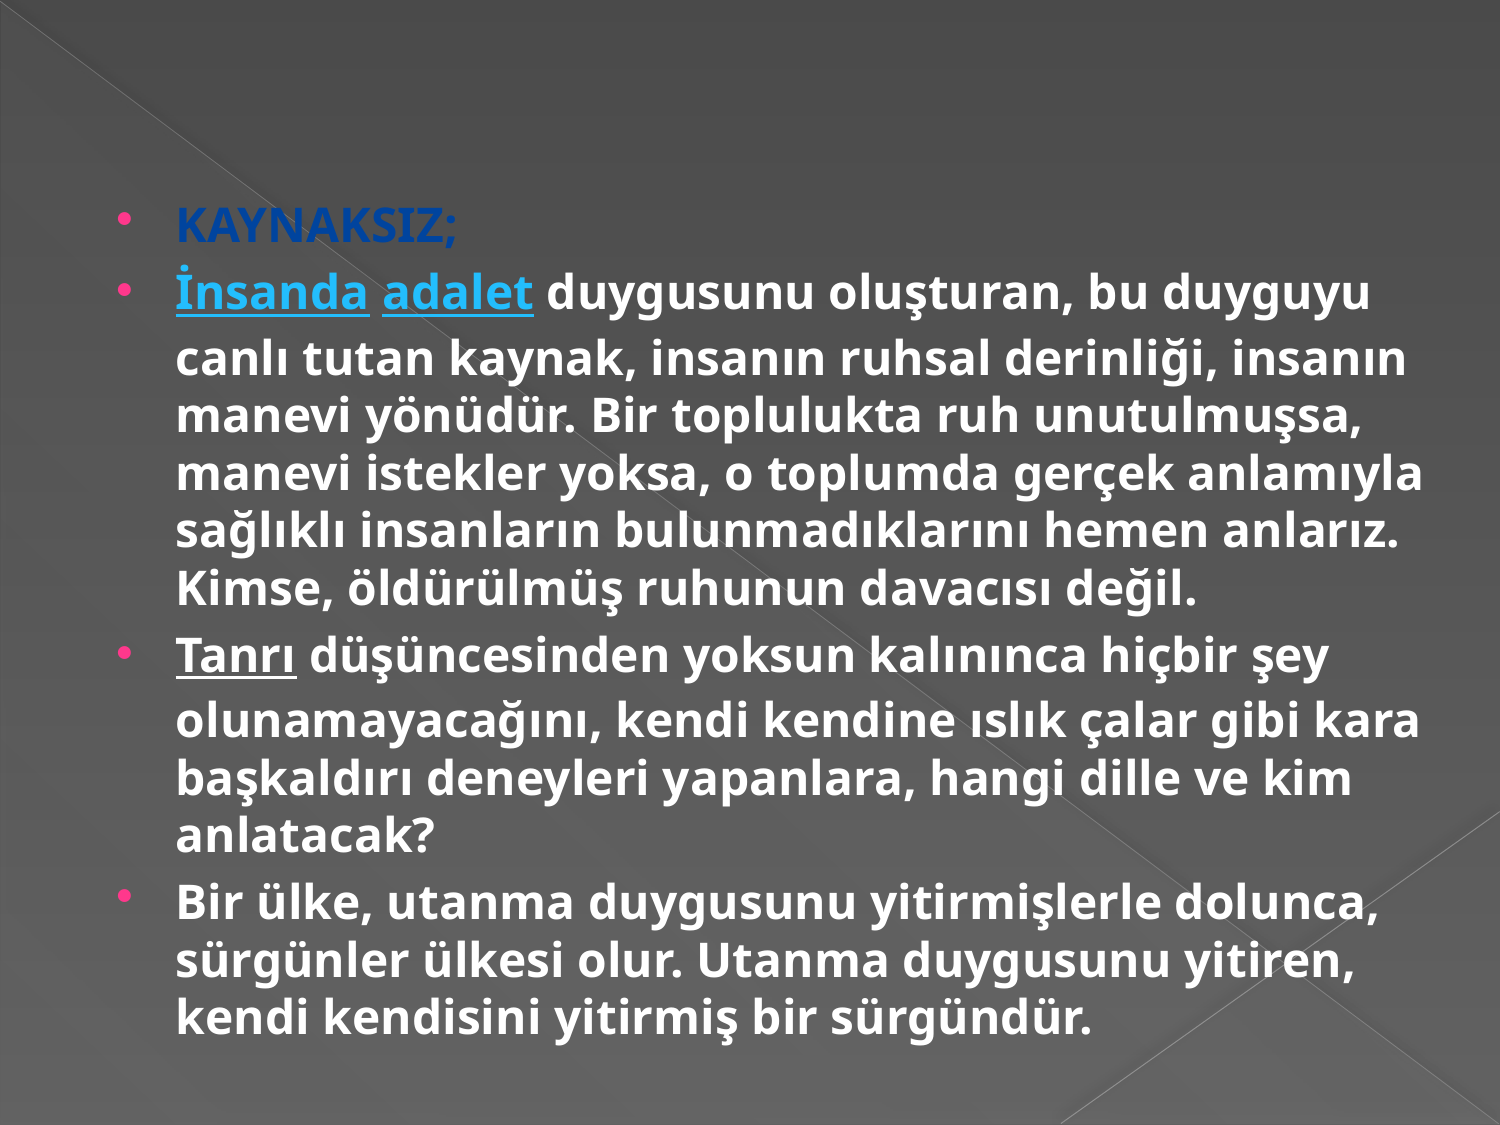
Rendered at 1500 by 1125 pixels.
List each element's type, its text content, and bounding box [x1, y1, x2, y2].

list KAYNAKSIZ; İnsanda adalet duygusunu oluşturan, bu duyguyu canlı tutan kaynak, insanın ruhsal derinliği, insanın manevi yönüdür. Bir toplulukta ruh unutulmuşsa, manevi istekler yoksa, o toplumda gerçek anlamıyla sağlıklı insanların bulunmadıklarını hemen anlarız. Kimse, öldürülmüş ruhunun davacısı değil. Tanrı düşüncesinden yoksun kalınınca hiçbir şey olunamayacağını, kendi kendine ıslık çalar gibi kara başkaldırı deneyleri yapanlara, hangi dille ve kim anlatacak? Bir ülke, utanma duygusunu yitirmişlerle dolunca, sürgünler ülkesi olur. Utanma duygusunu yitiren, kendi kendisini yitirmiş bir sürgündür. [93, 187, 1444, 1079]
